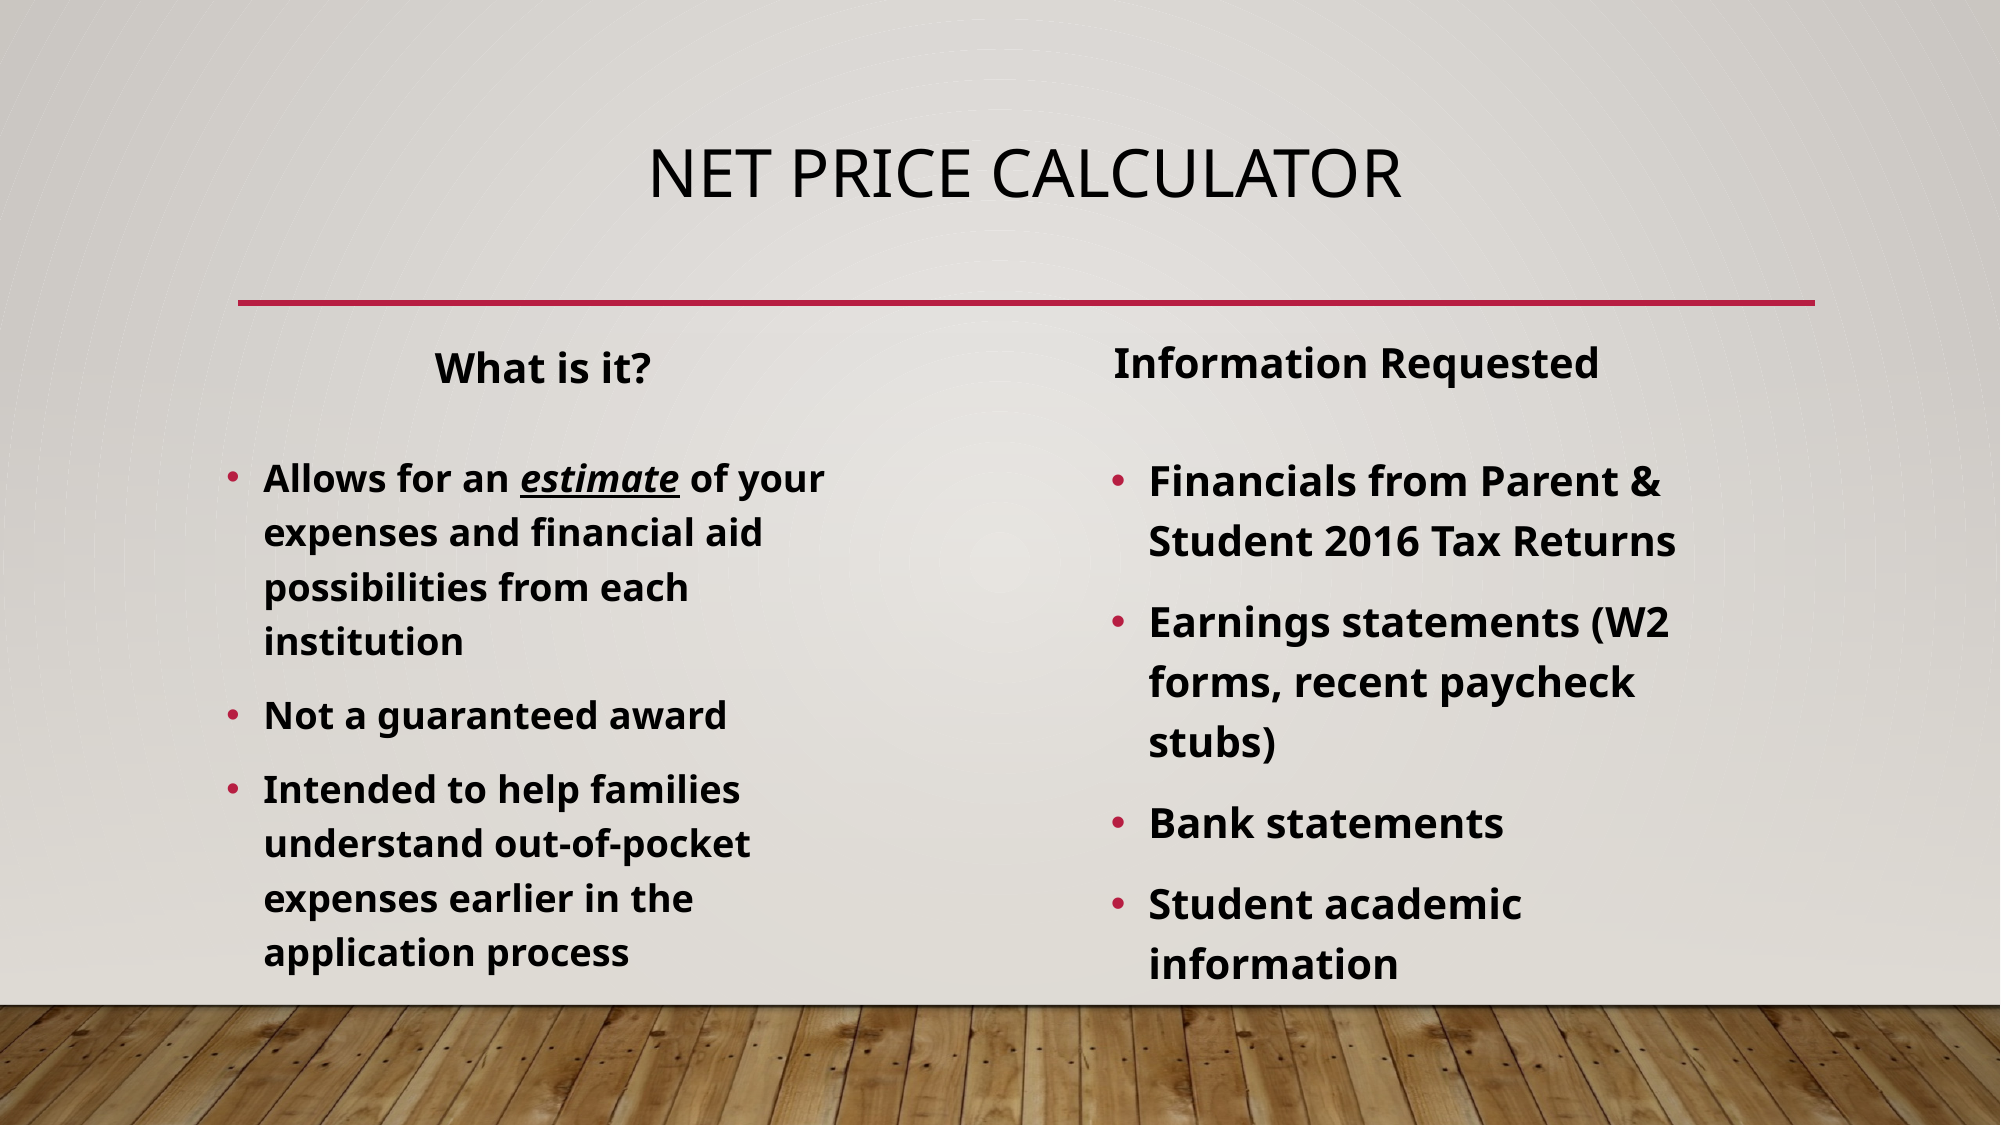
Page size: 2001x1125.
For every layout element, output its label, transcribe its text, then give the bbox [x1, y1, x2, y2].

list Financials from Parent & Student 2016 Tax Returns Earnings statements (W2 forms, recent paycheck stubs) Bank statements Student academic information [1095, 437, 1759, 1065]
text_box What is it? [211, 323, 875, 418]
title Net Price Calculator [238, 131, 1814, 305]
picture [0, 1005, 2000, 1125]
text_box Allows for an estimate of your expenses and financial aid possibilities from each institution Not a guaranteed award Intended to help families understand out-of-pocket expenses earlier in the application process [211, 437, 910, 987]
text_box Information Requested [1025, 319, 1689, 440]
